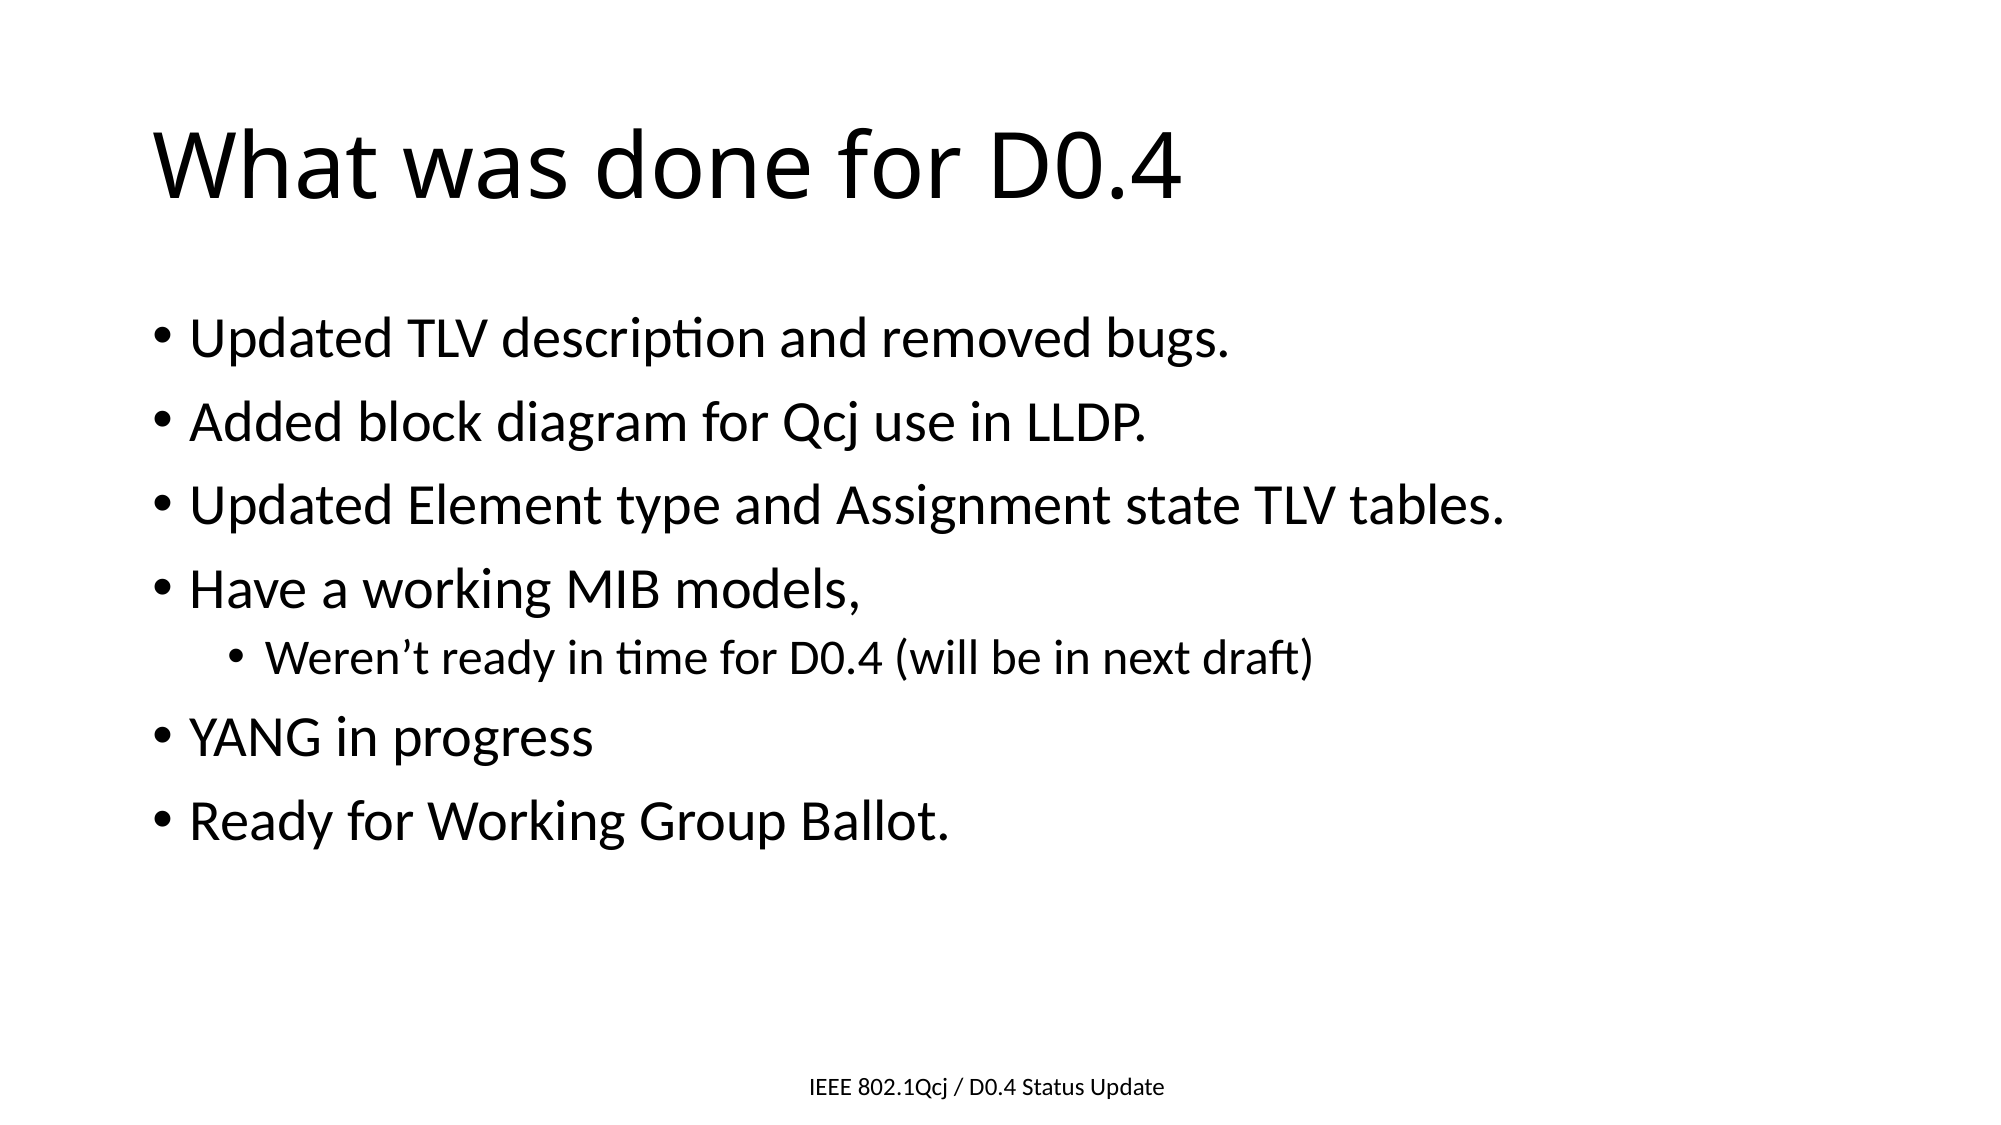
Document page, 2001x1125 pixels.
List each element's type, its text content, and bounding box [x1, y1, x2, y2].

list Updated TLV description and removed bugs. Added block diagram for Qcj use in LLDP. Updated Element type and Assignment state TLV tables. Have a working MIB models, Weren’t ready in time for D0.4 (will be in next draft) YANG in progress Ready for Working Group Ballot. [137, 299, 1863, 1014]
text_box IEEE 802.1Qcj / D0.4 Status Update [794, 1063, 1181, 1108]
title What was done for D0.4 [137, 59, 1863, 278]
